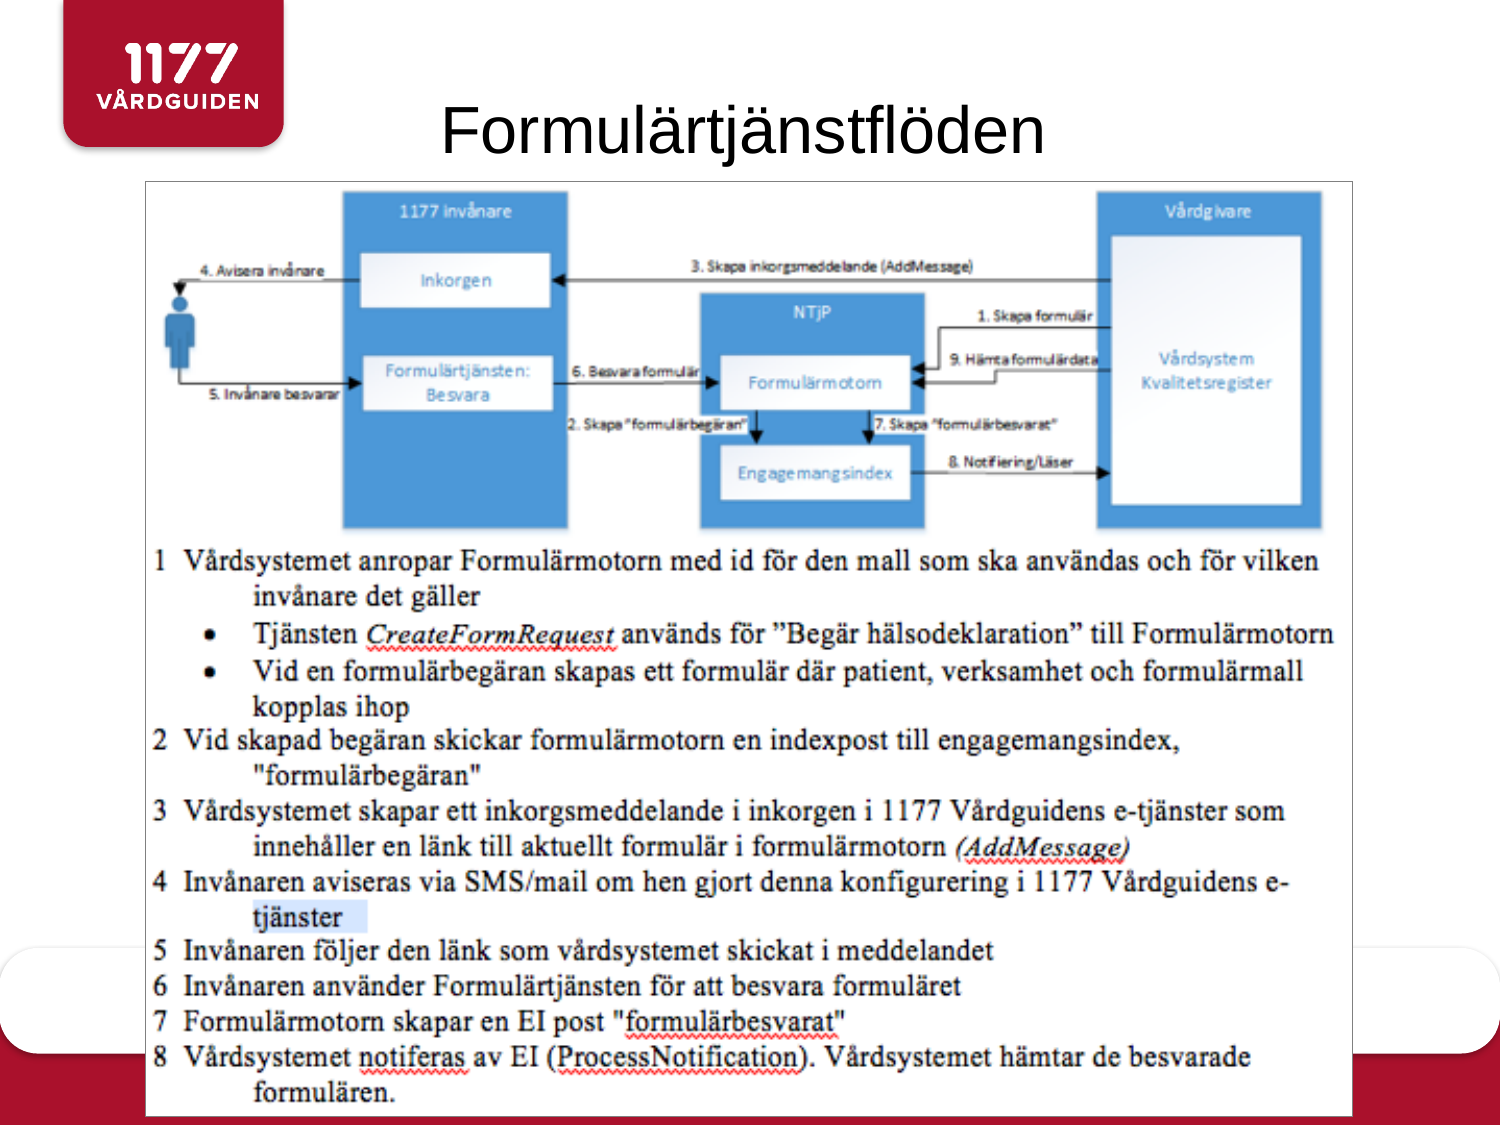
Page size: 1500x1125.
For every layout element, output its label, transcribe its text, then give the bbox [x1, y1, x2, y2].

picture [96, 43, 258, 79]
text_box Formulärtjänstflöden [68, 79, 1419, 257]
picture [145, 180, 1353, 1117]
